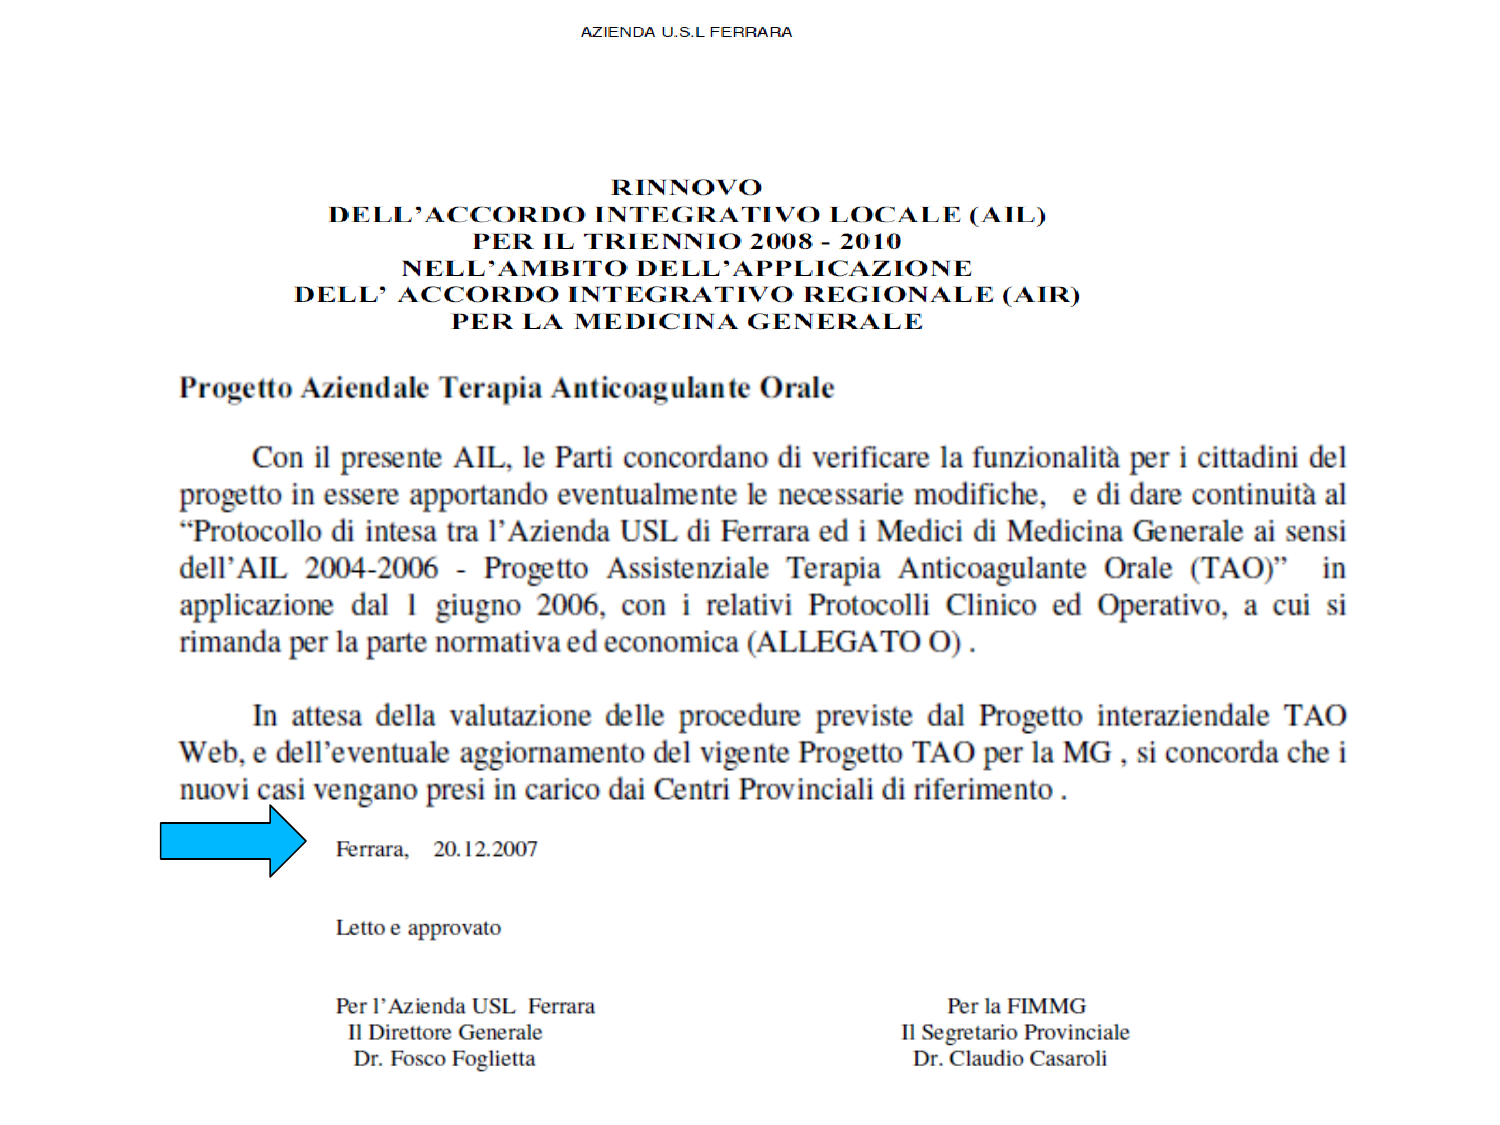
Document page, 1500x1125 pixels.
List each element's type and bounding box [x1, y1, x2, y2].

text_box [160, 838, 307, 878]
picture [278, 0, 1115, 340]
picture [321, 840, 1168, 1078]
picture [160, 369, 1393, 831]
